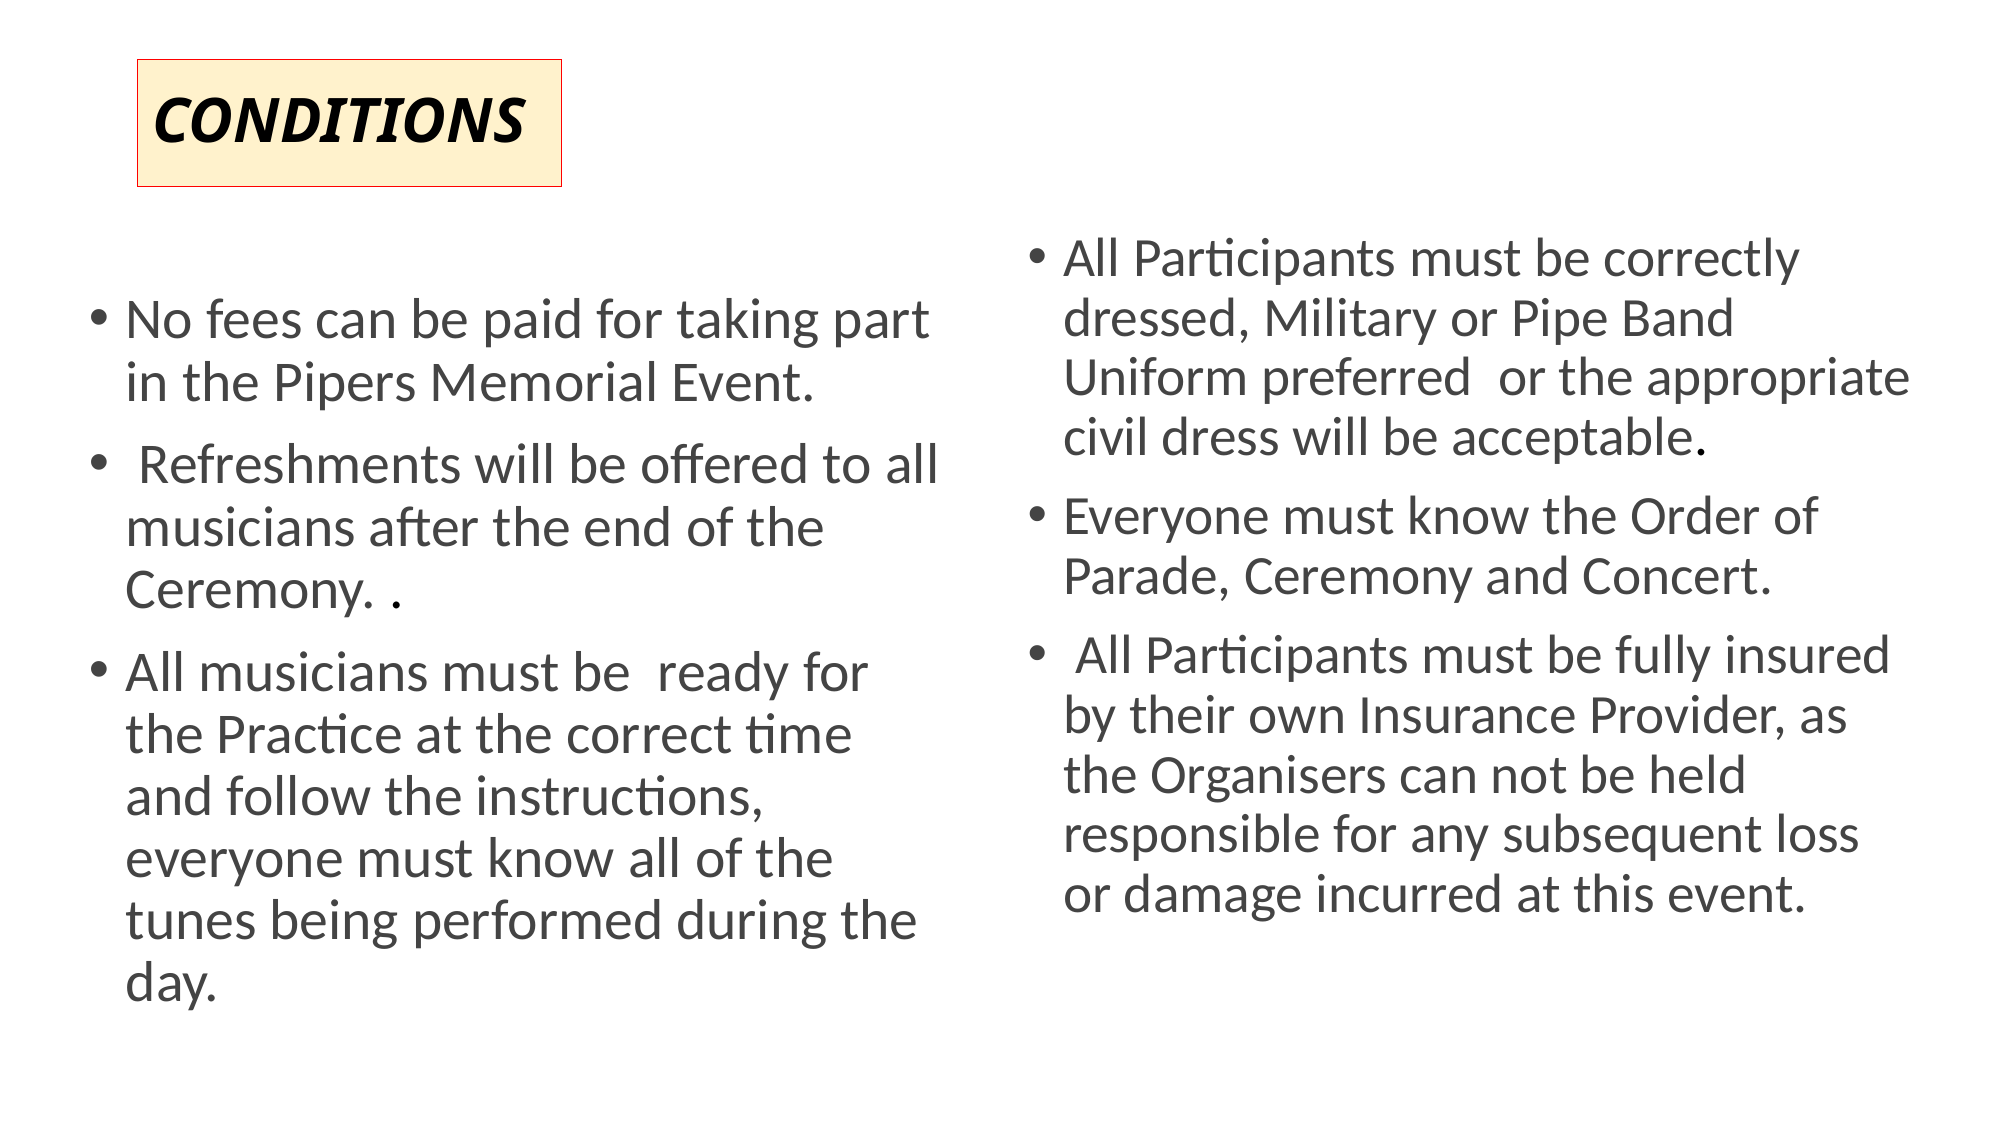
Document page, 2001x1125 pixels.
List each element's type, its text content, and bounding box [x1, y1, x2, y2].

list No fees can be paid for taking part in the Pipers Memorial Event. Refreshments will be offered to all musicians after the end of the Ceremony. . All musicians must be ready for the Practice at the correct time and follow the instructions, everyone must know all of the tunes being performed during the day. [73, 281, 961, 1023]
list All Participants must be correctly dressed, Military or Pipe Band Uniform preferred or the appropriate civil dress will be acceptable. Everyone must know the Order of Parade, Ceremony and Concert. All Participants must be fully insured by their own Insurance Provider, as the Organisers can not be held responsible for any subsequent loss or damage incurred at this event. [1012, 221, 1927, 1023]
title CONDITIONS [137, 59, 562, 187]
